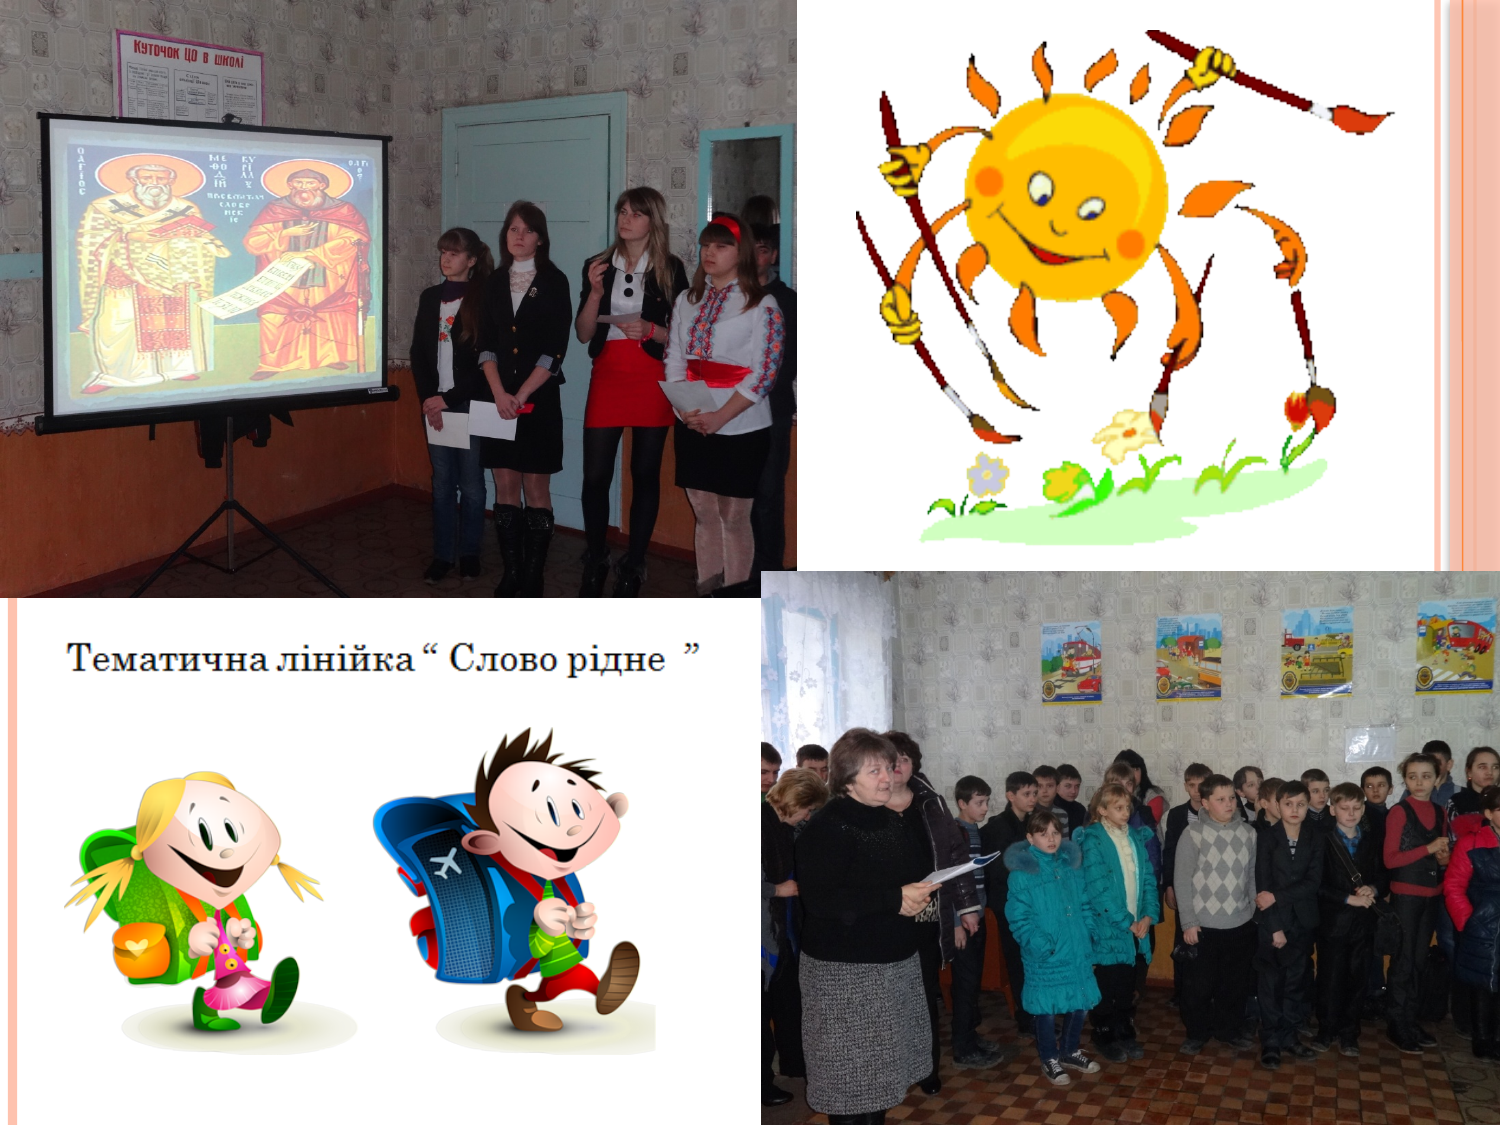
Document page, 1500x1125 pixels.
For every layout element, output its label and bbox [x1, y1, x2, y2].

picture [855, 30, 1401, 552]
list [0, 0, 798, 599]
picture [64, 727, 656, 1056]
picture [58, 620, 737, 692]
list [761, 570, 1500, 1125]
